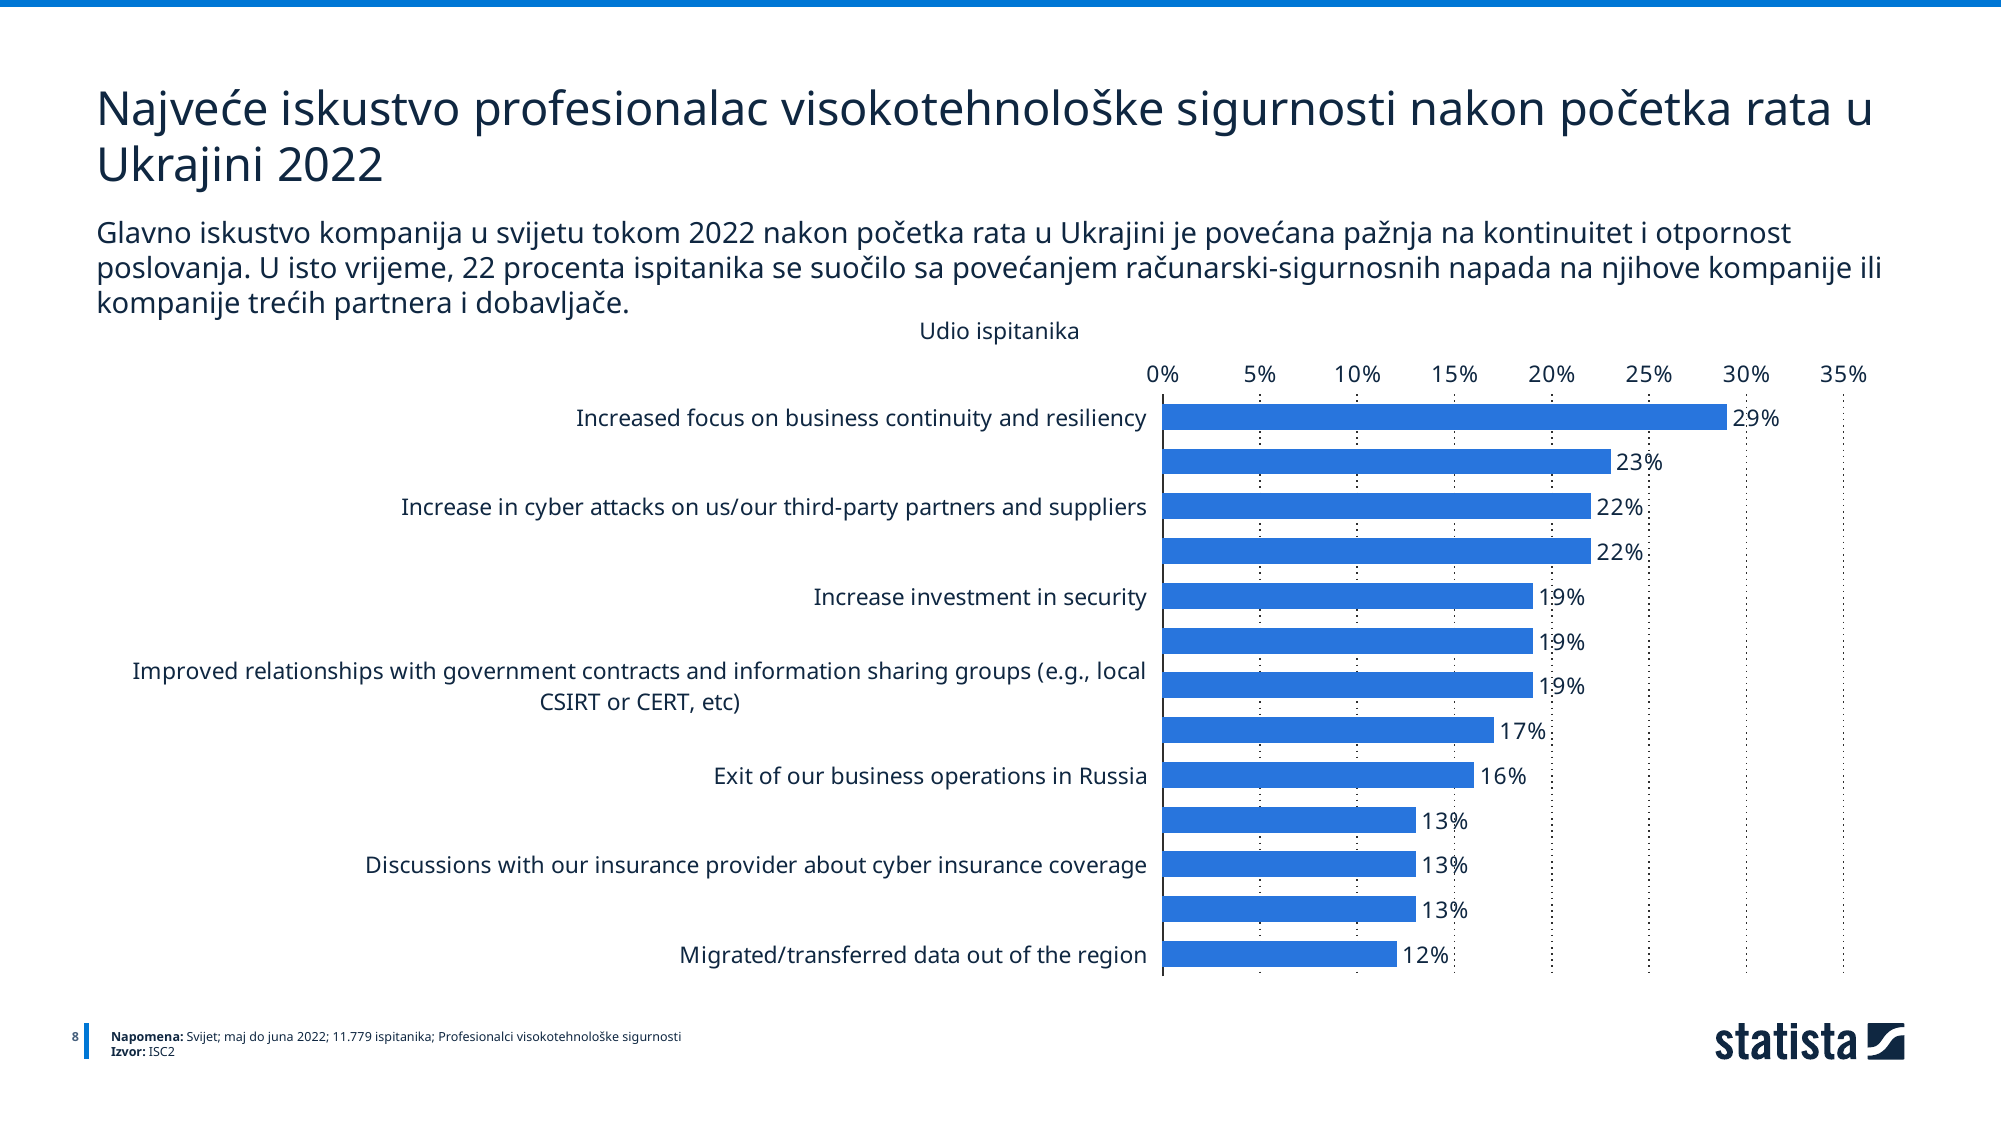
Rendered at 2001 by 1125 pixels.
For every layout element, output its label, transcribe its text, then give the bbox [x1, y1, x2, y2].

text_box [1713, 1021, 1907, 1062]
text_box 8 [0, 1020, 95, 1067]
text_box [144, 1019, 1464, 1067]
text_box Udio ispitanika [824, 308, 1176, 344]
text_box Najveće iskustvo profesionalac visokotehnološke sigurnosti nakon početka rata u Ukrajini 2022 [80, 69, 1919, 199]
text_box Glavno iskustvo kompanija u svijetu tokom 2022 nakon početka rata u Ukrajini je povećana pažnja na kontinuitet i otpornost poslovanja. U isto vrijeme, 22 procenta ispitanika se suočilo sa povećanjem računarski-sigurnosnih napada na njihove kompanije ili kompanije trećih partnera i dobavljače. [80, 206, 1919, 259]
chart [96, 344, 1904, 990]
text_box Napomena: Svijet; maj do juna 2022; 11.779 ispitanika; Profesionalci visokotehnološke sigurnosti Izvor: ISC2 [95, 1020, 1668, 1109]
text_box [0, 0, 2000, 9]
